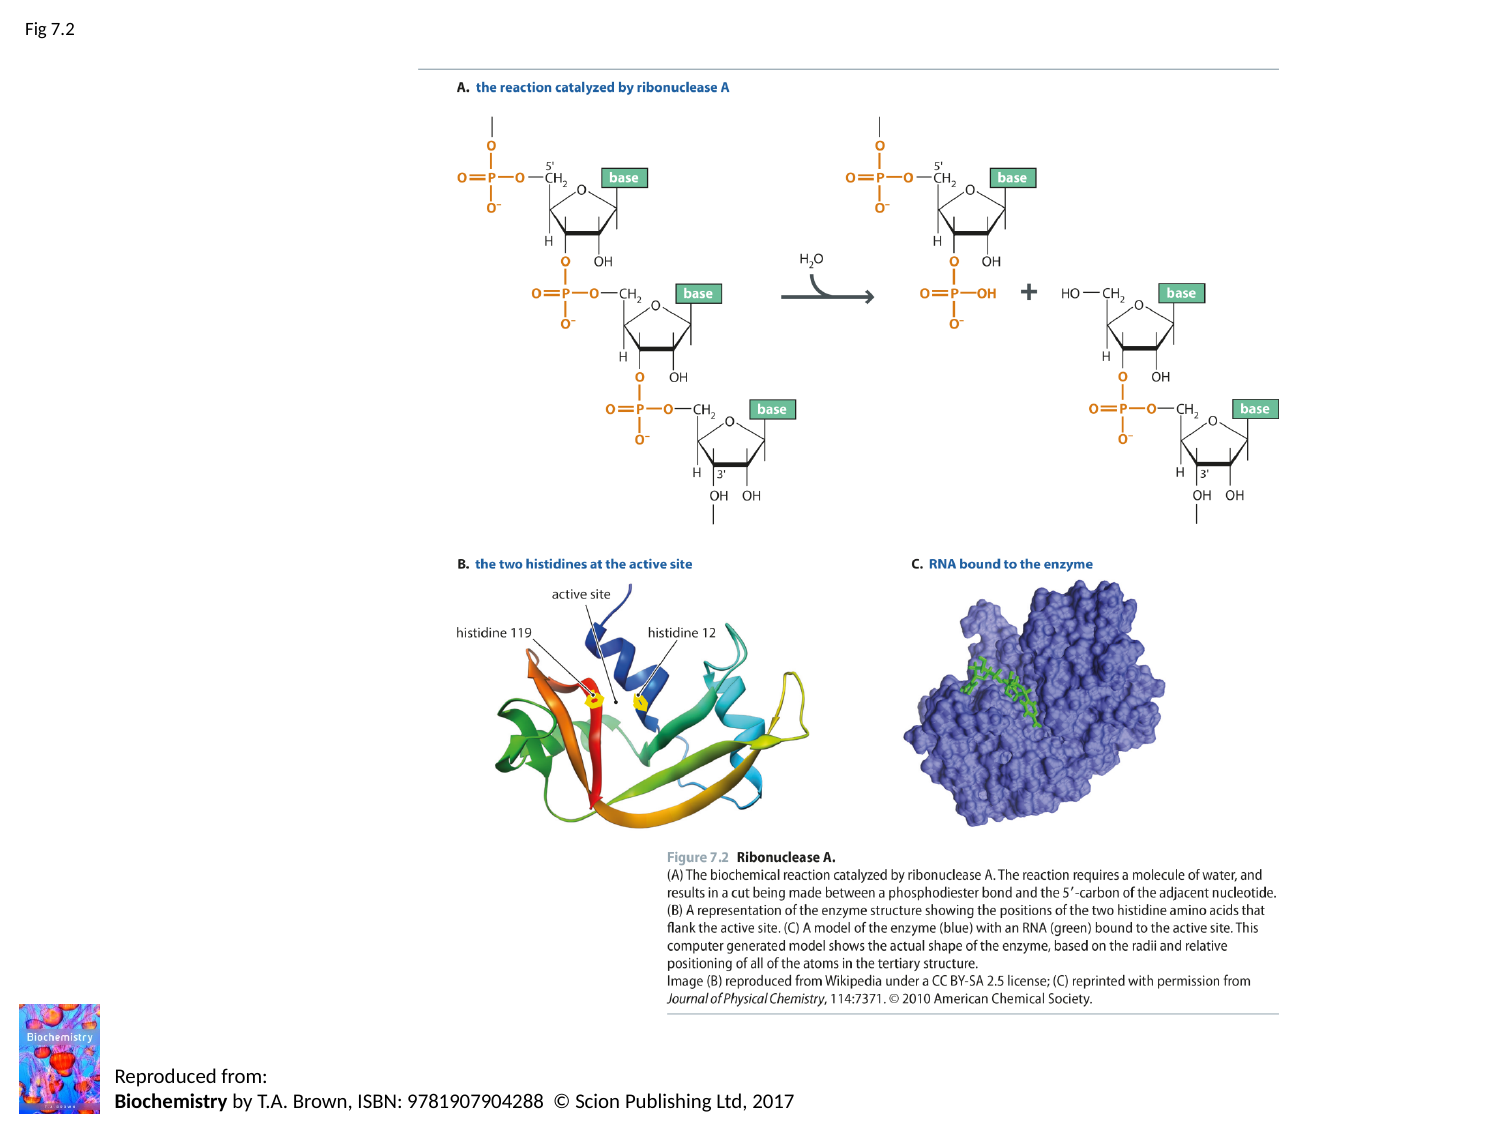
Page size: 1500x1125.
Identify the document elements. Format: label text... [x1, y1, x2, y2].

picture [407, 61, 1294, 1037]
picture [19, 1004, 101, 1114]
text_box Reproduced from: Biochemistry by T.A. Brown, ISBN: 9781907904288 © Scion Publishing Ltd, 2017 [101, 1055, 838, 1121]
title Fig 7.2 [0, 2, 100, 53]
